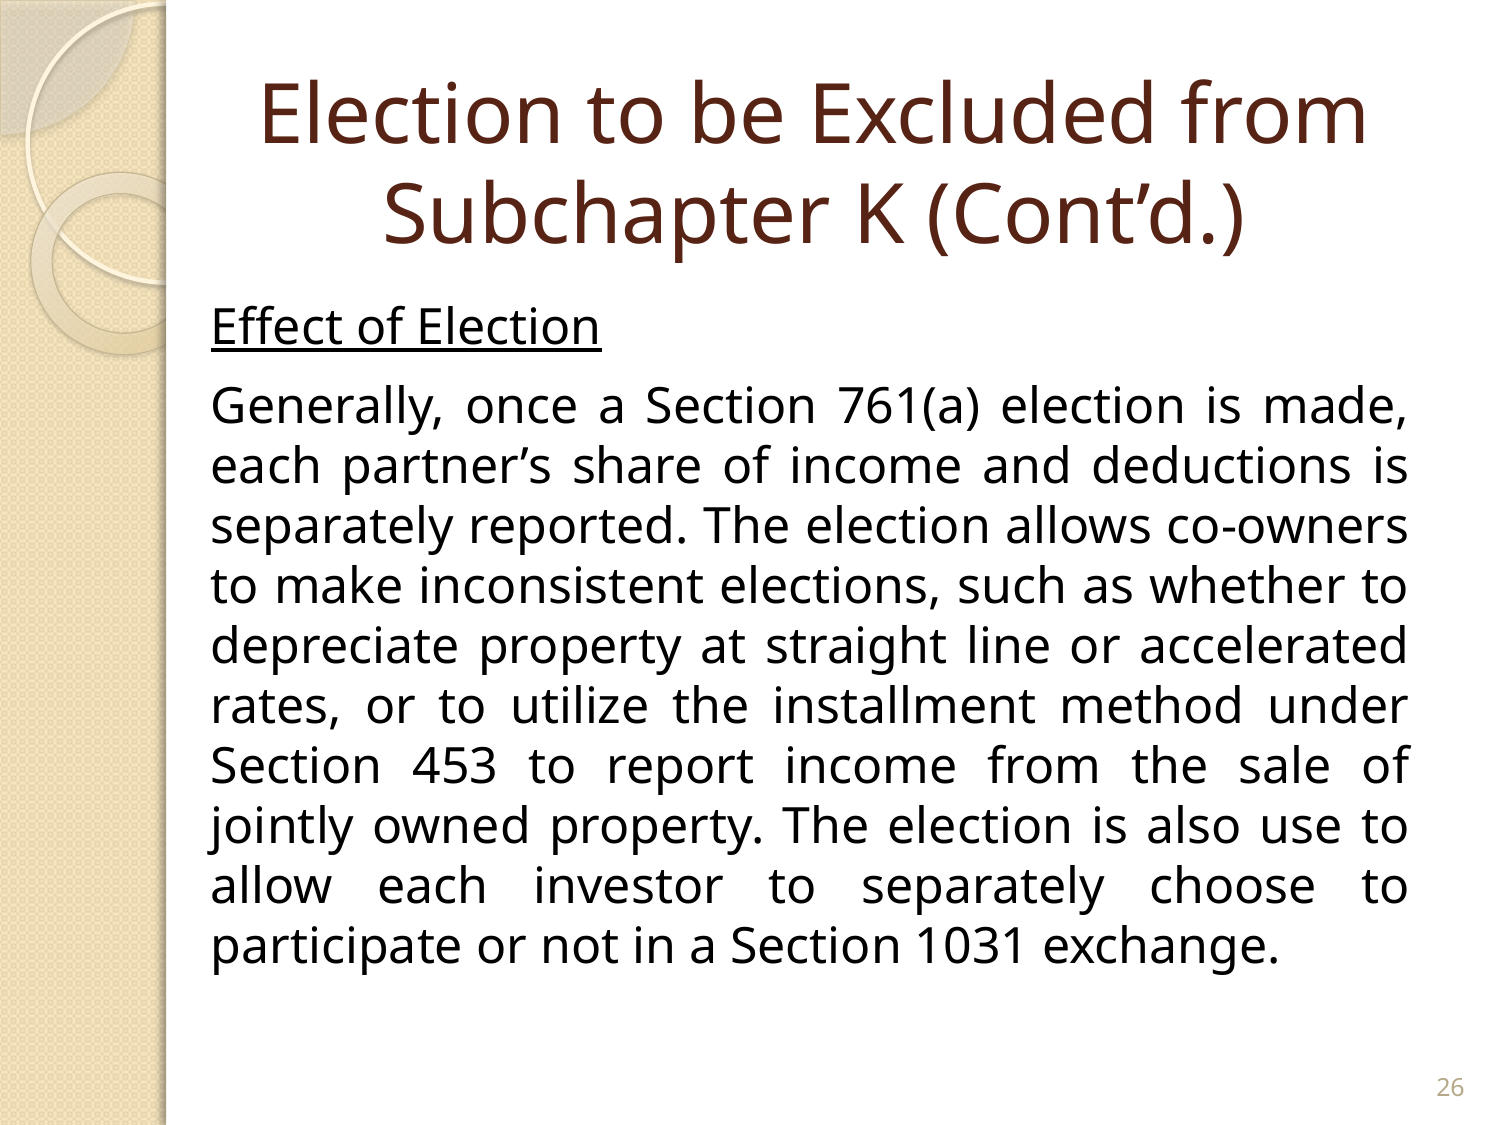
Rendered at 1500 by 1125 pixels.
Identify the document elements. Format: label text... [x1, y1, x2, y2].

slide_number 26 [1413, 1034, 1488, 1113]
title Election to be Excluded from Subchapter K (Cont’d.) [162, 45, 1466, 275]
list Effect of Election Generally, once a Section 761(a) election is made, each partner’s share of income and deductions is separately reported. The election allows co-owners to make inconsistent elections, such as whether to depreciate property at straight line or accelerated rates, or to utilize the installment method under Section 453 to report income from the sale of jointly owned property. The election is also use to allow each investor to separately choose to participate or not in a Section 1031 exchange. [187, 287, 1425, 1075]
